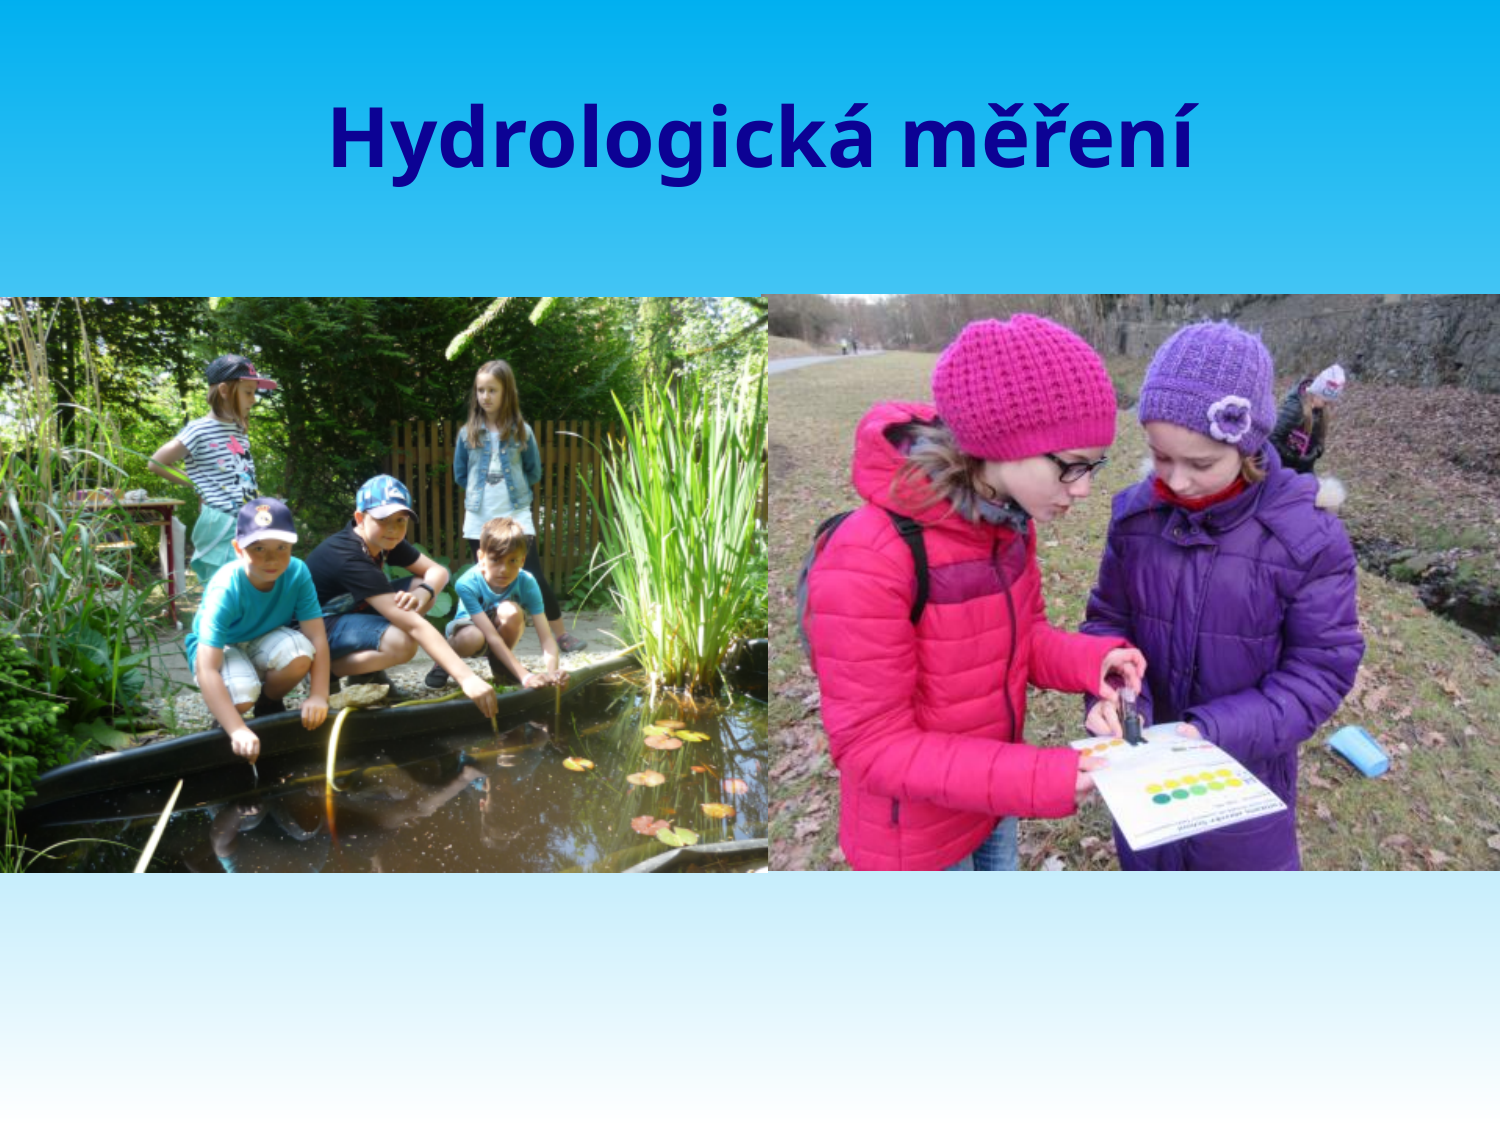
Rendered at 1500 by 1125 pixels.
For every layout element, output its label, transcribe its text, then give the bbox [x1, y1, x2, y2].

picture [761, 294, 1500, 871]
title Hydrologická měření [185, 4, 1338, 192]
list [0, 296, 768, 873]
